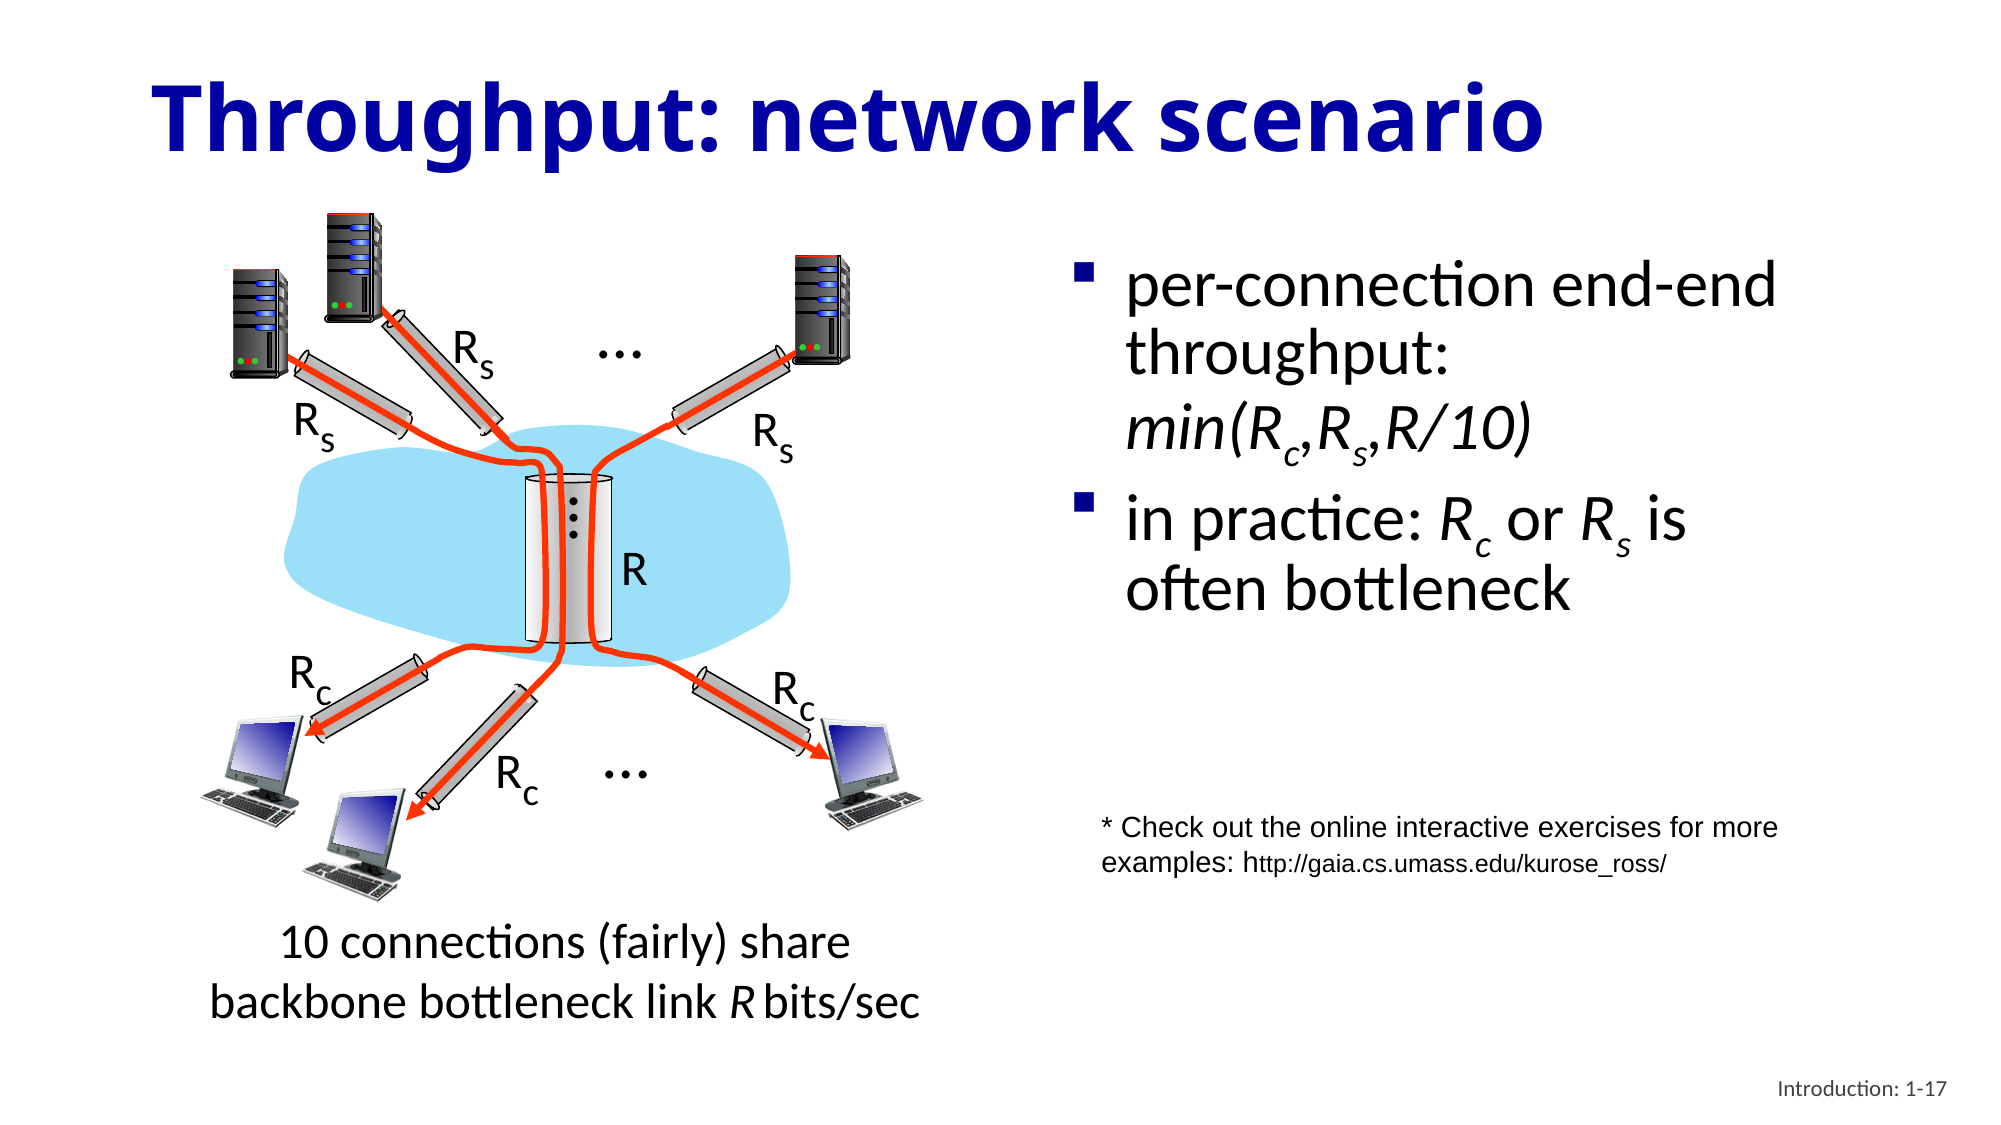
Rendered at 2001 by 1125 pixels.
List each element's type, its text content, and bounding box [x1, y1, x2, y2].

slide_number Introduction: 1-17 [1512, 1056, 1963, 1117]
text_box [174, 213, 955, 1038]
title Throughput: network scenario [135, 47, 1861, 195]
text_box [1053, 244, 1826, 920]
